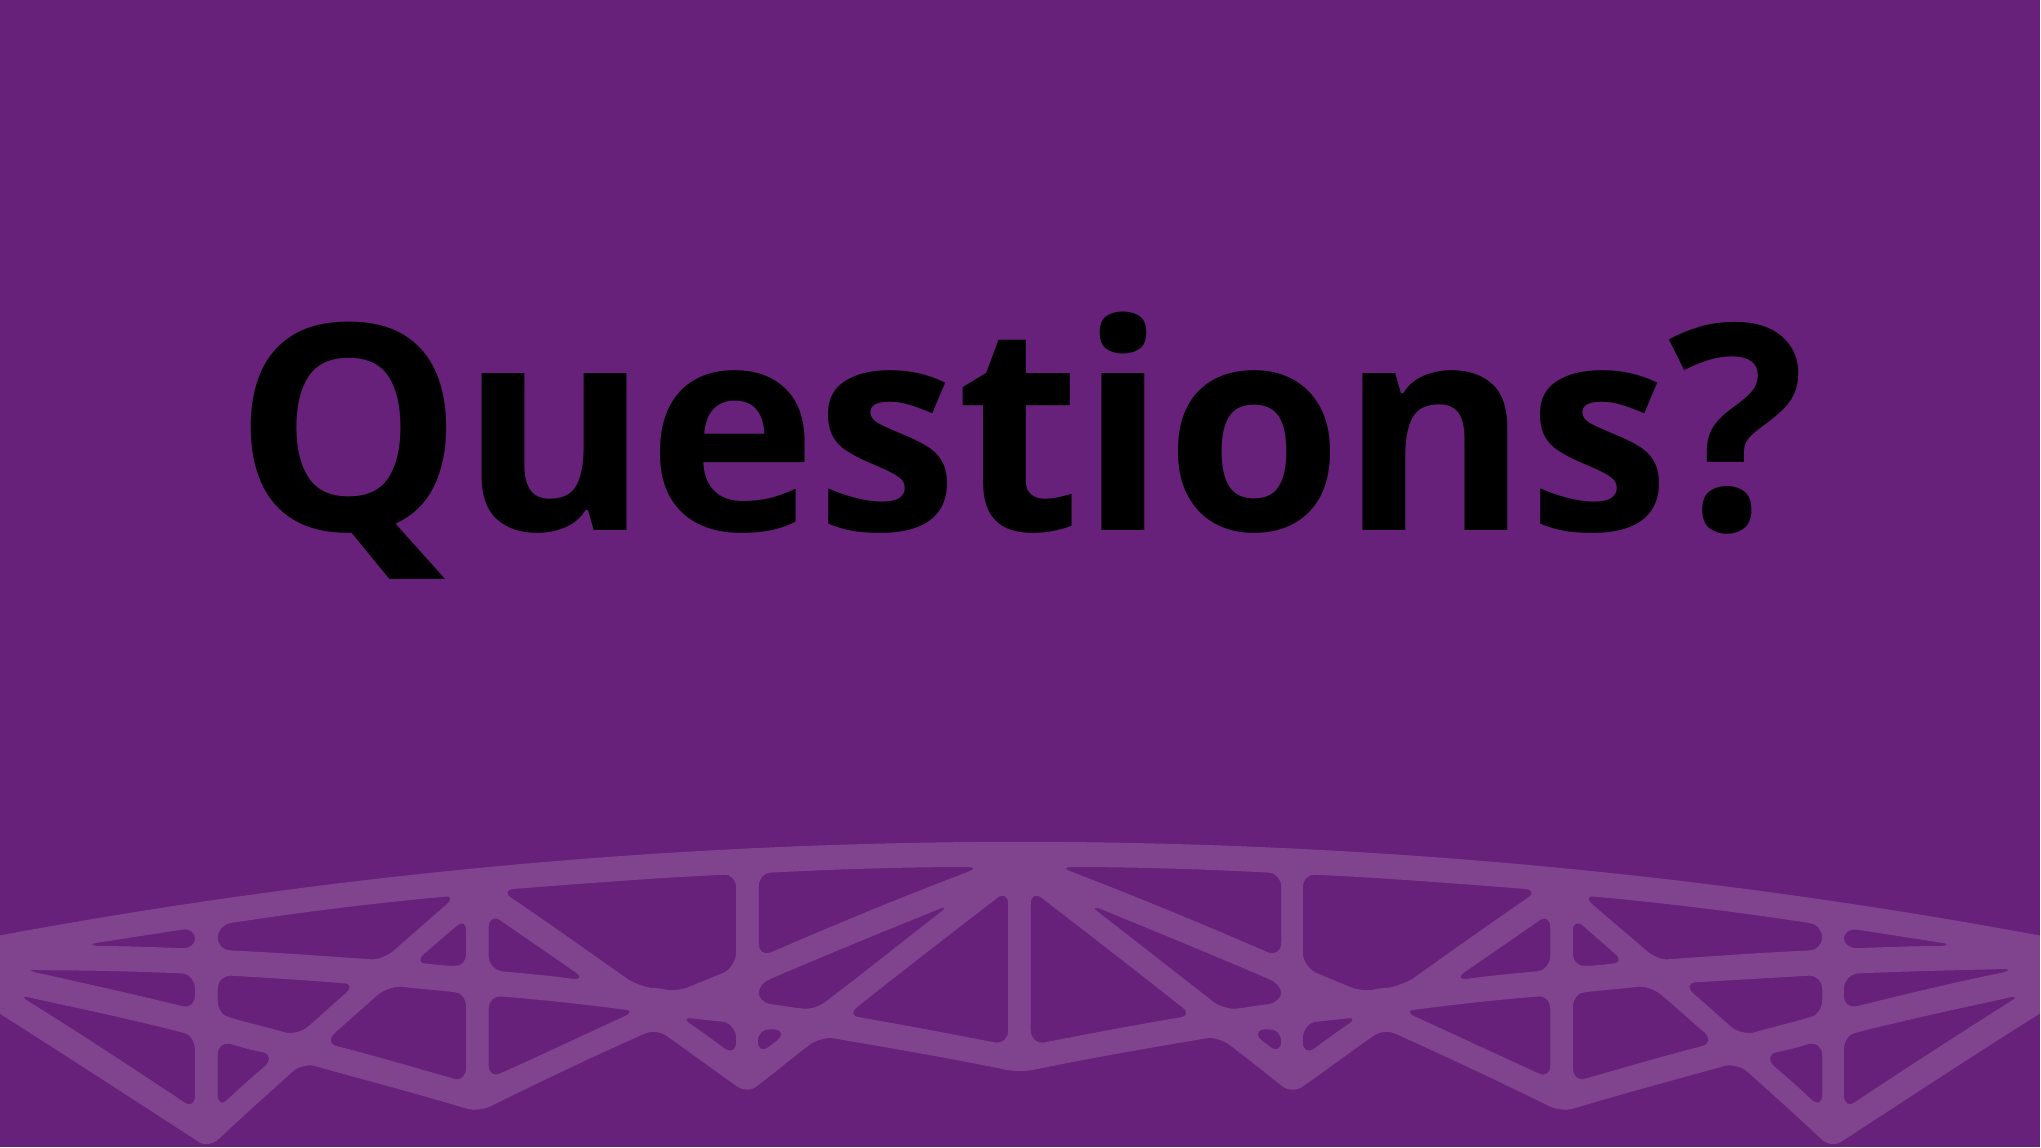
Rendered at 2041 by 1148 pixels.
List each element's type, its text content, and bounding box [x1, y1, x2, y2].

title Questions? [0, 266, 2041, 719]
